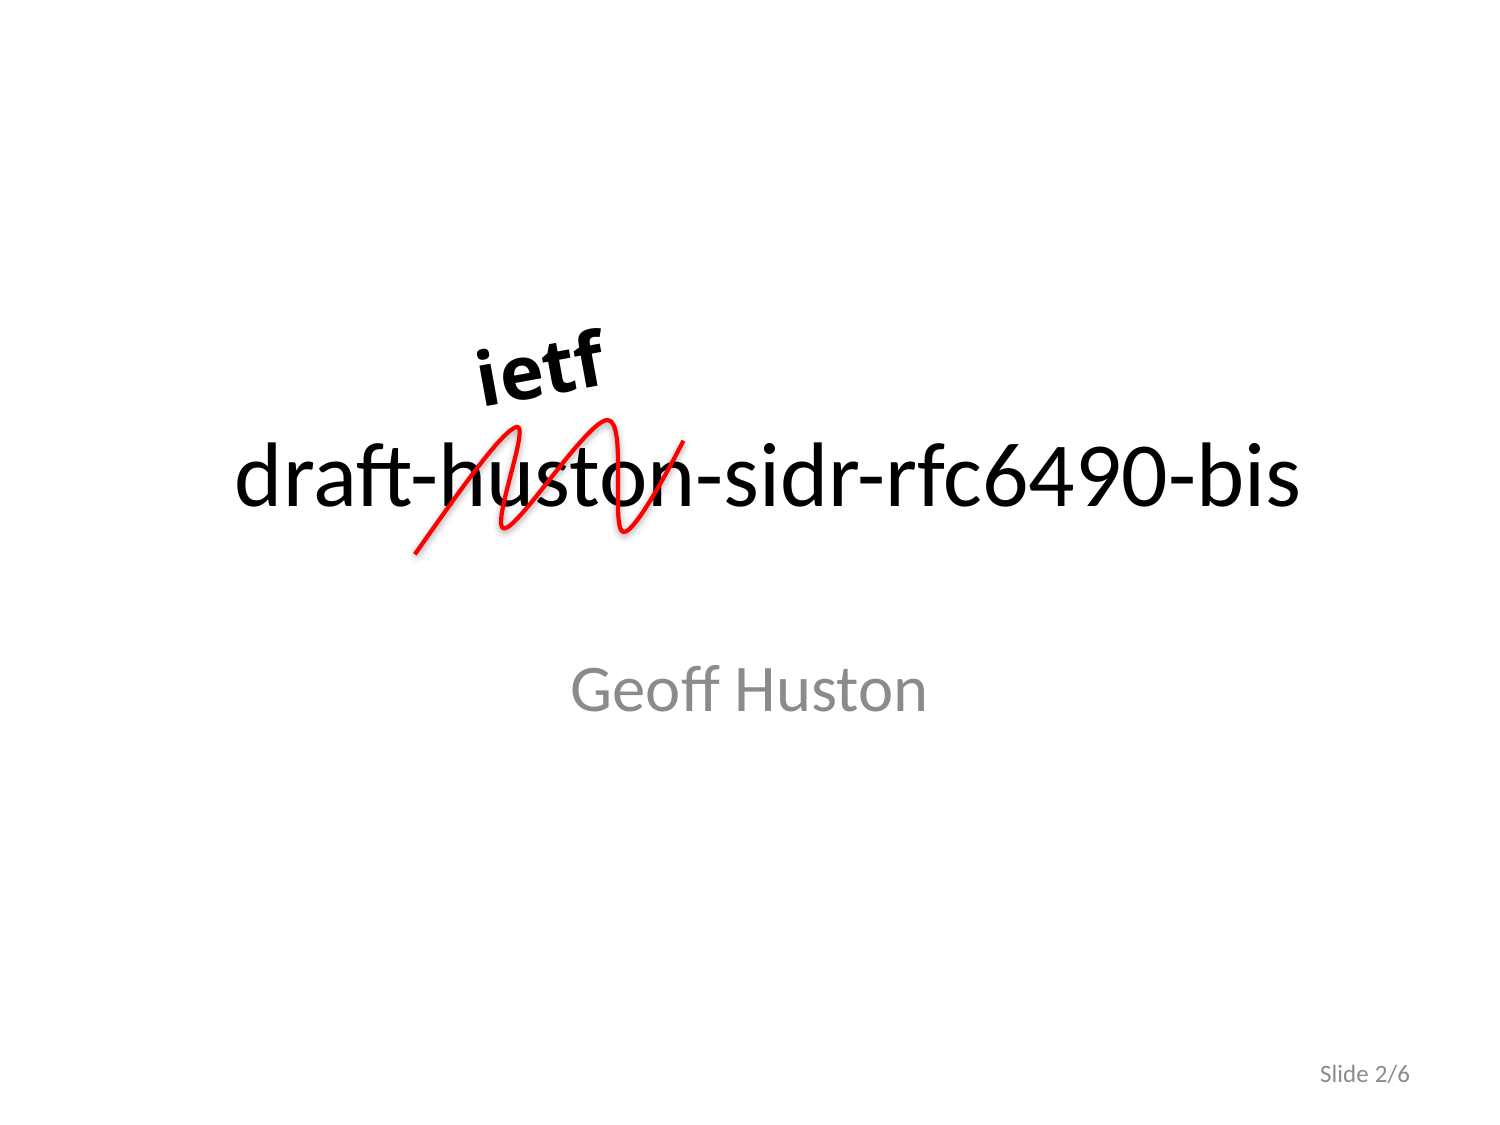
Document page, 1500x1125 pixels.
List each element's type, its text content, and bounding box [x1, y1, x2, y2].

text_box ietf [452, 300, 628, 432]
title draft-huston-sidr-rfc6490-bis [37, 349, 1500, 591]
slide_number Slide 2/6 [1074, 1042, 1425, 1103]
subtitle Geoff Huston [225, 637, 1275, 925]
text_box [413, 417, 686, 556]
